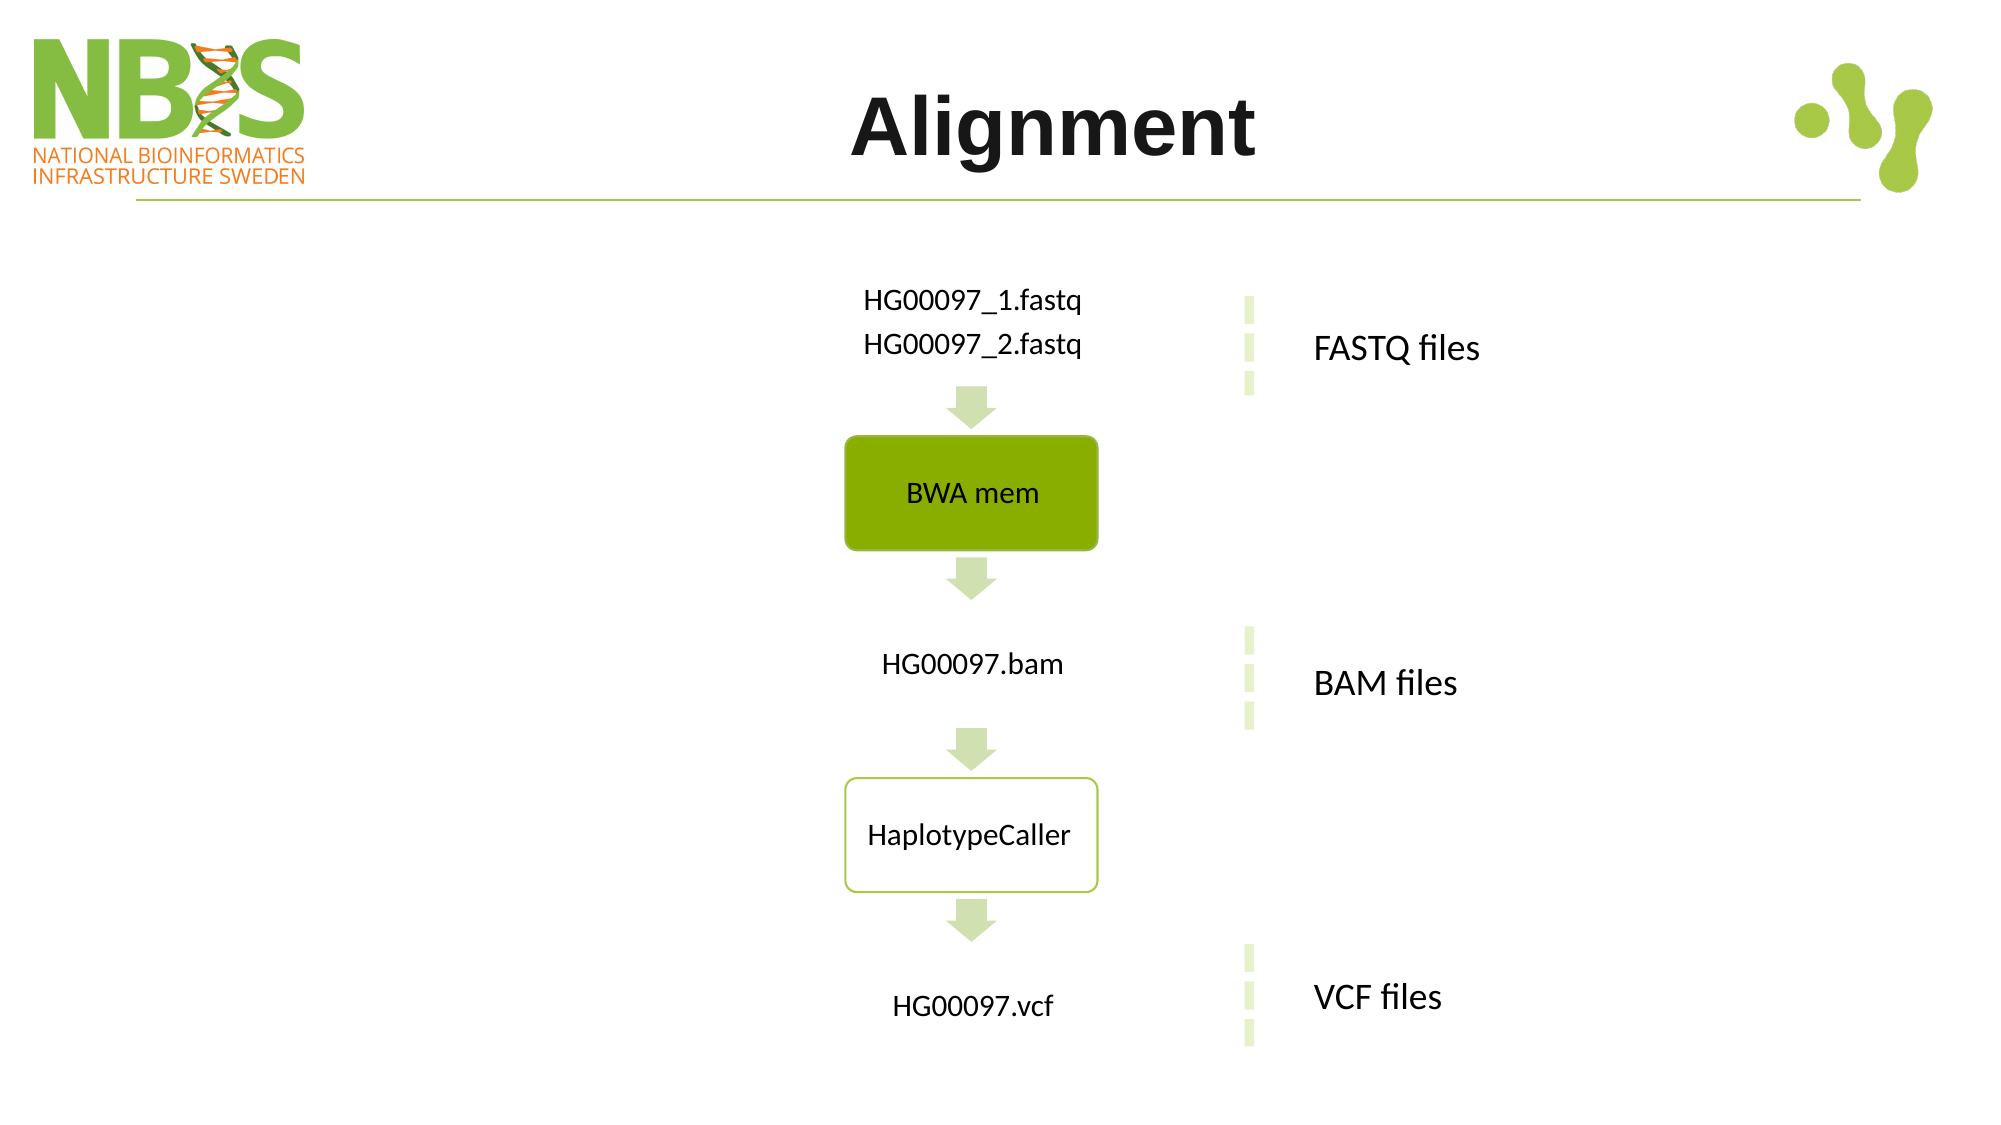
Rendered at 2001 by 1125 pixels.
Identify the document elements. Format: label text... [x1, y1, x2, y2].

text_box VCF files [1353, 964, 1458, 1025]
title Alignment [404, 59, 1703, 197]
picture [1790, 59, 1935, 196]
text_box FASTQ files [1353, 315, 1496, 376]
text_box BAM files [1353, 650, 1473, 711]
picture [34, 39, 304, 184]
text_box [589, 265, 1353, 1064]
